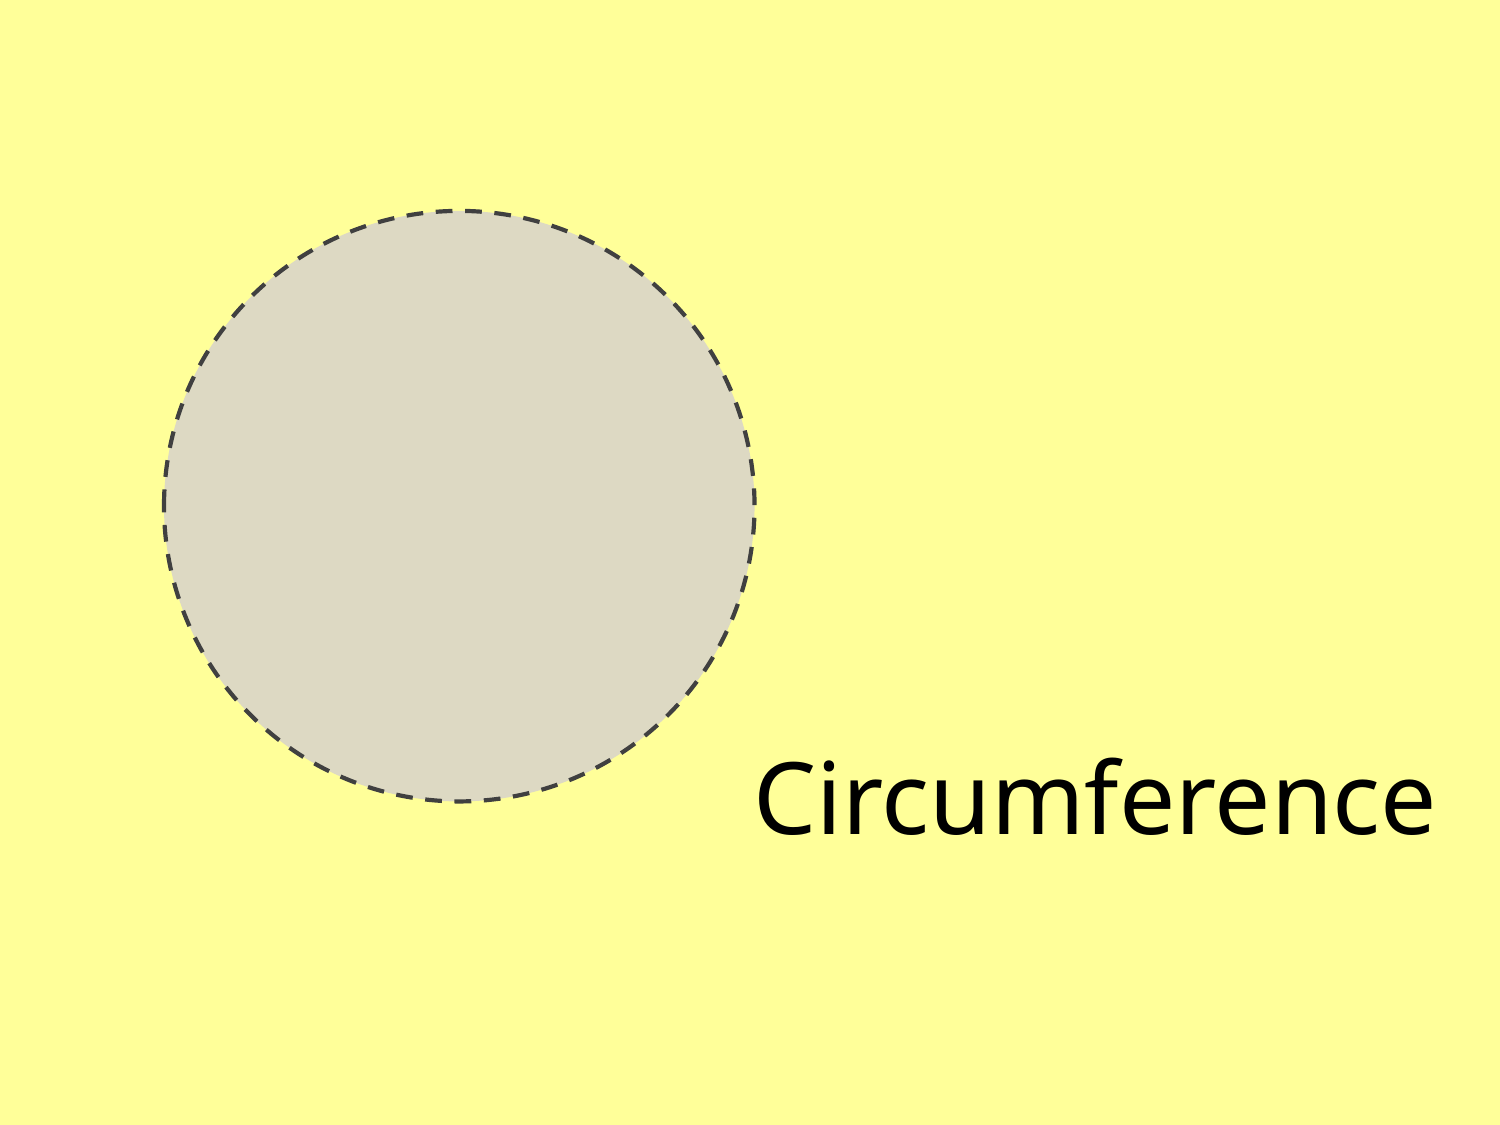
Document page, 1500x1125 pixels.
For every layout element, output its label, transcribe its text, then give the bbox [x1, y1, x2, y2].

text_box Circumference [738, 727, 1454, 863]
text_box [163, 210, 755, 802]
